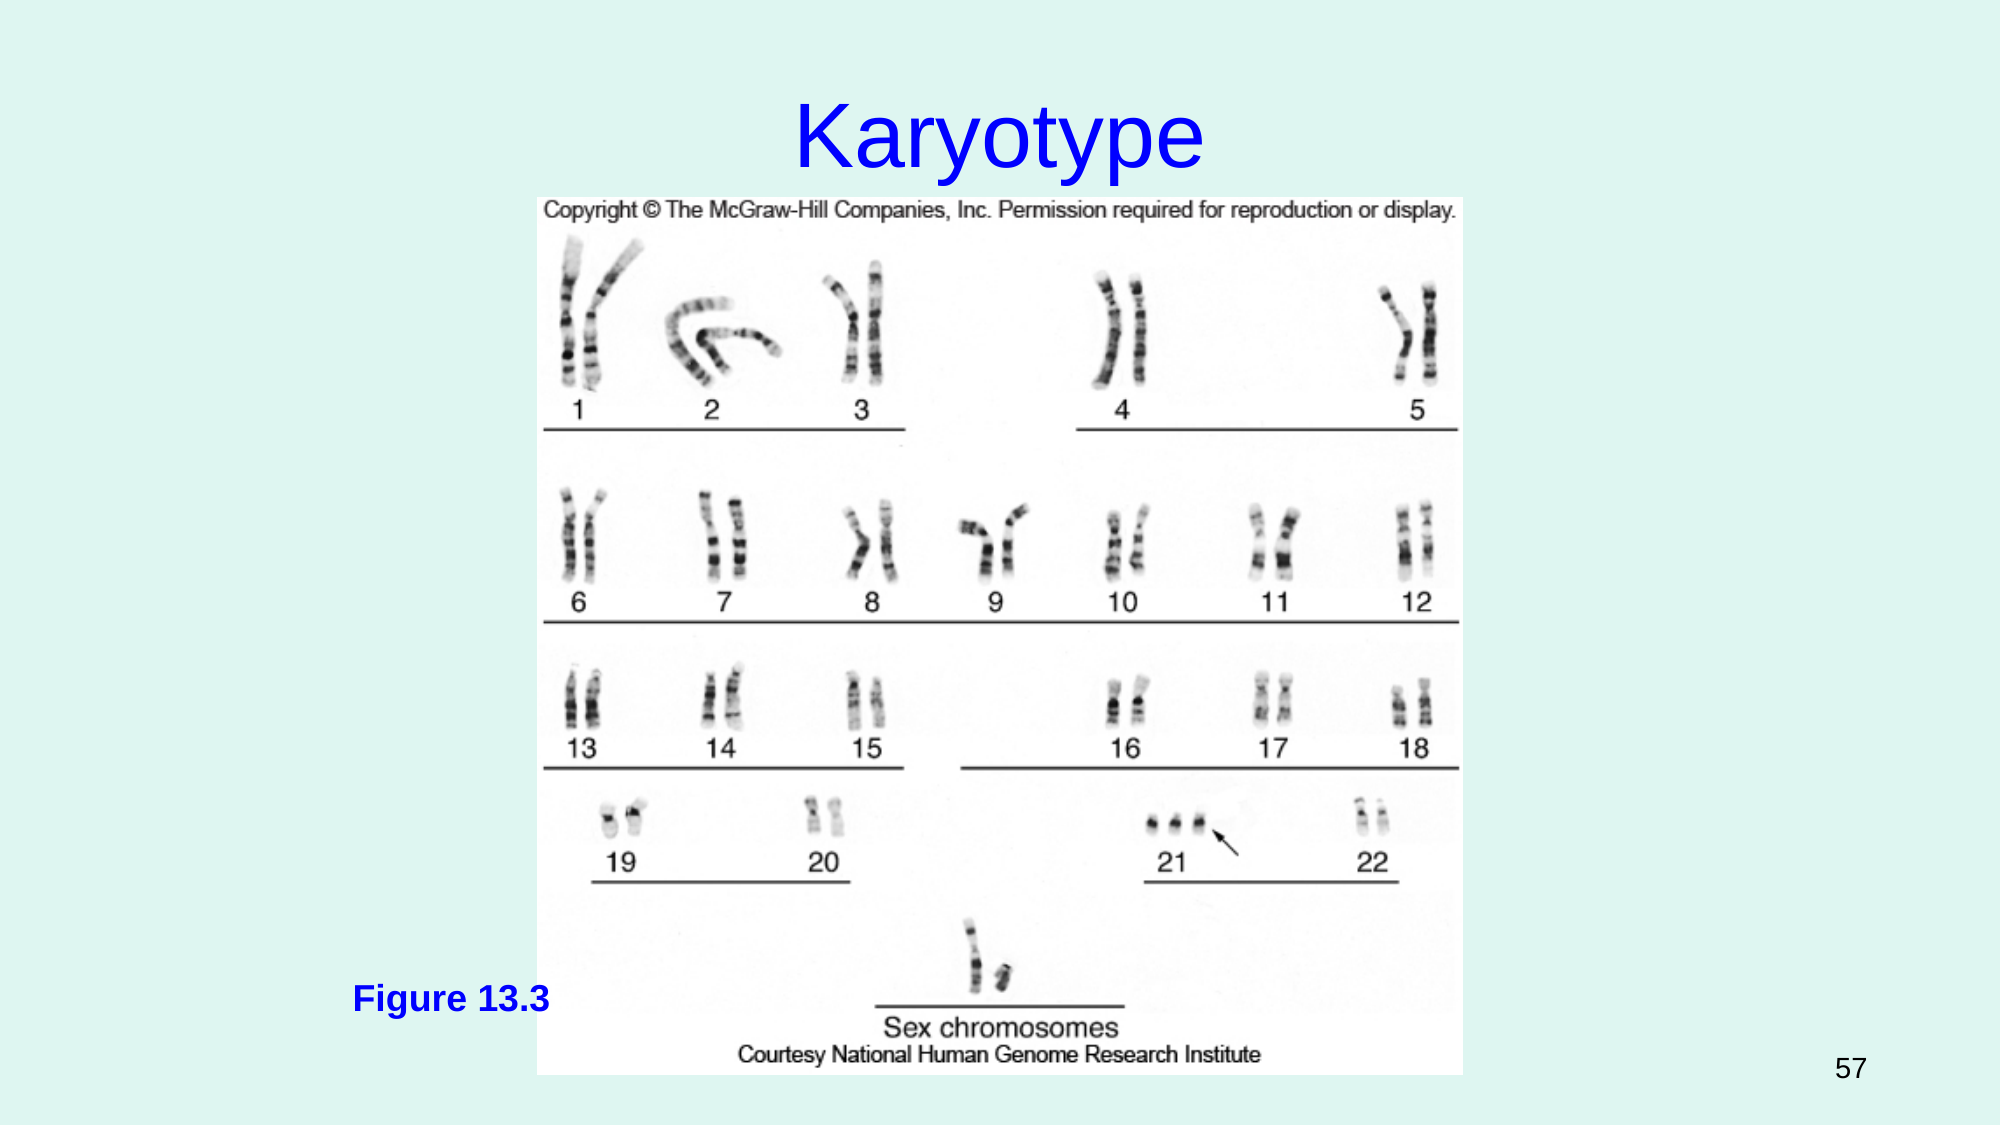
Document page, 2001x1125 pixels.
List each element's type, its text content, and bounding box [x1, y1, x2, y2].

text_box Figure 13.3 [337, 968, 532, 1025]
picture [537, 196, 1463, 1076]
title Karyotype [324, 37, 1675, 225]
